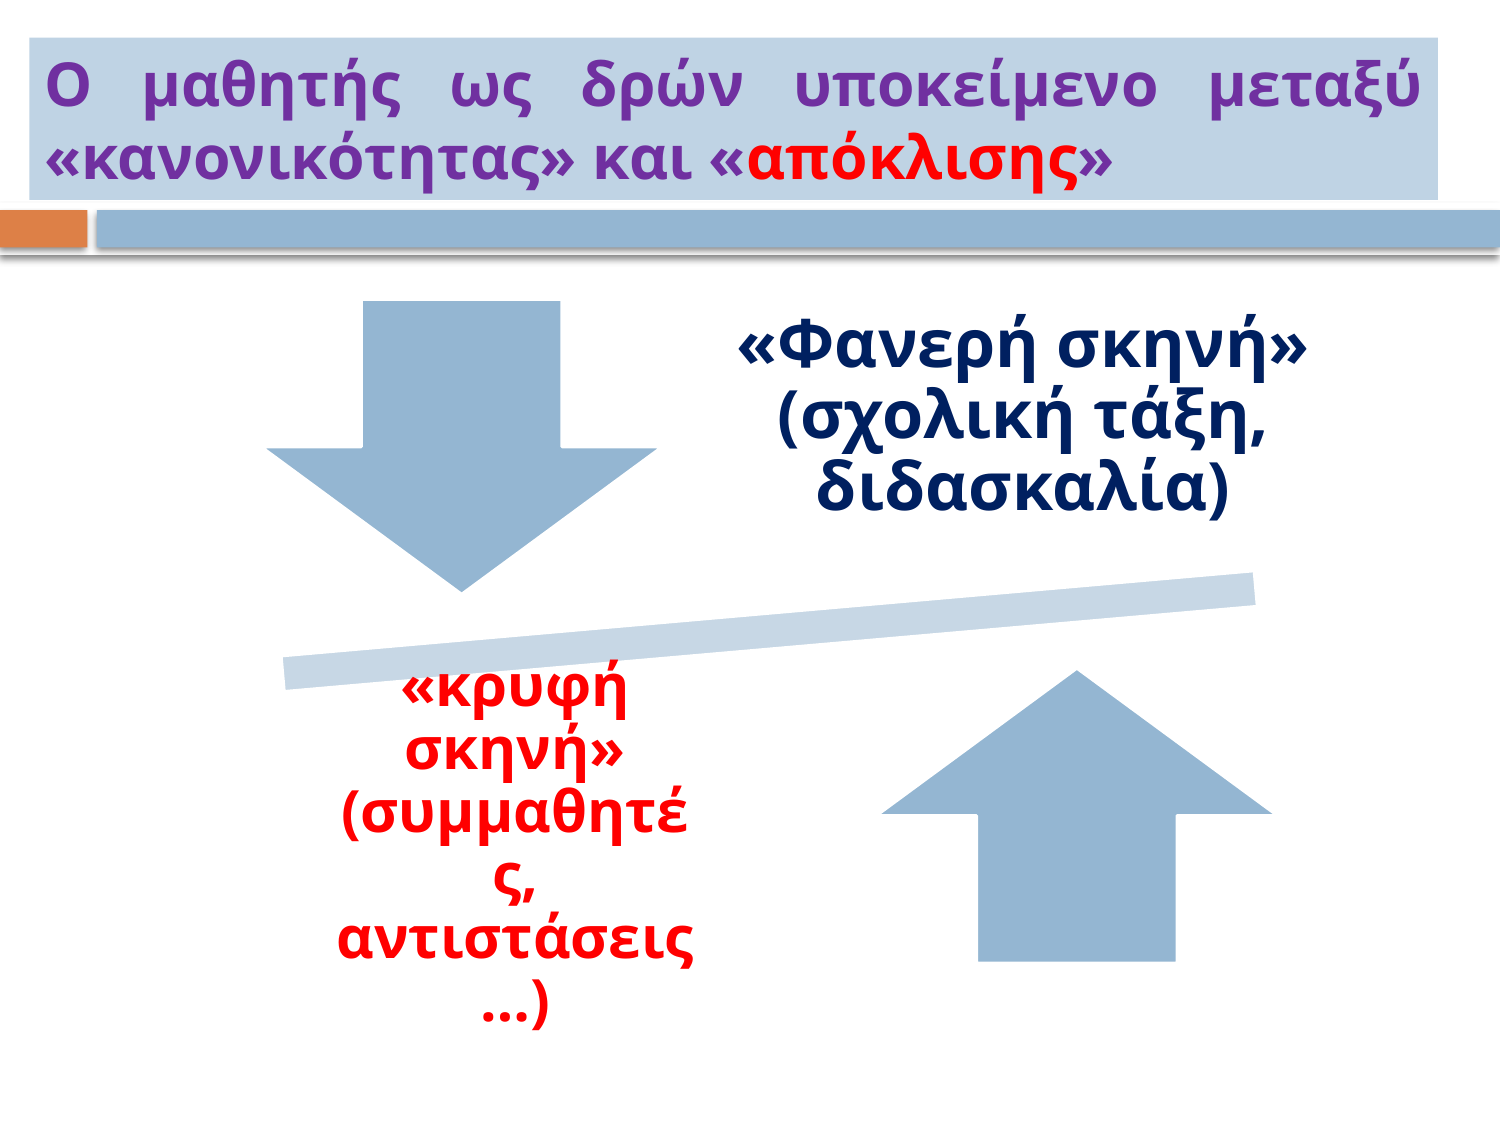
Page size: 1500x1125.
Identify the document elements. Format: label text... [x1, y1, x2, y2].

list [100, 262, 1439, 1001]
title Ο μαθητής ως δρών υποκείμενο μεταξύ «κανονικότητας» και «απόκλισης» [29, 37, 1438, 200]
